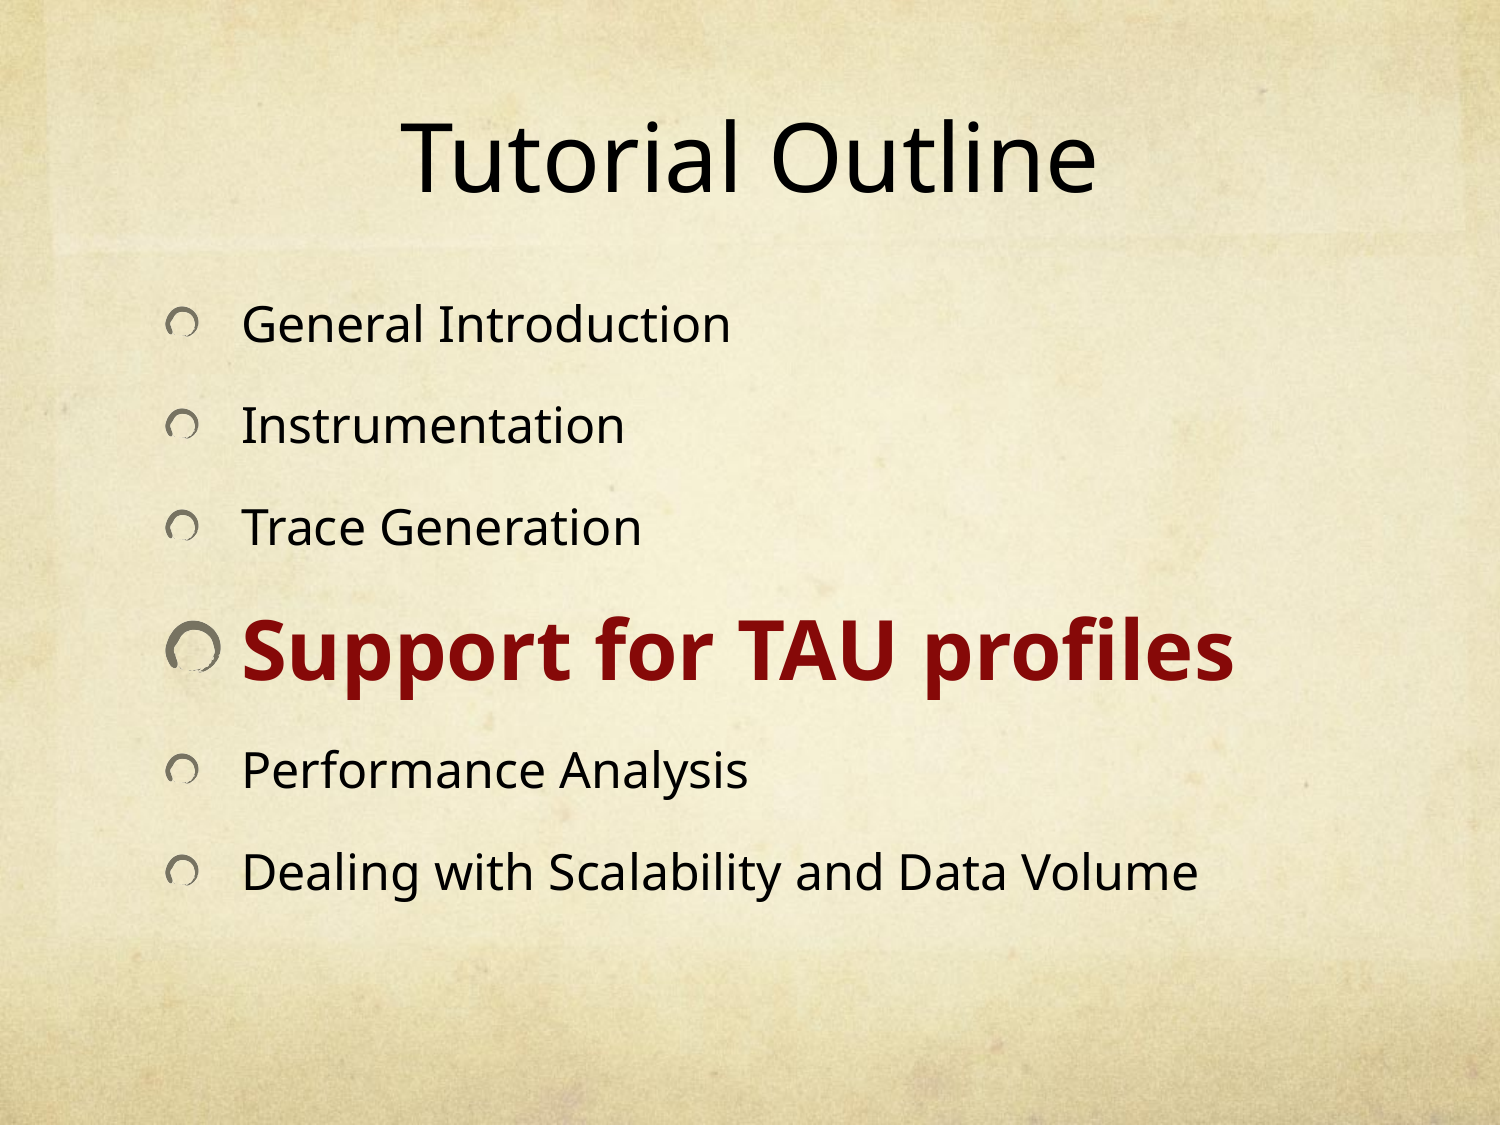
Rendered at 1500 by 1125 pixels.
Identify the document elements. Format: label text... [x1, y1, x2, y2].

picture [0, 0, 1500, 1125]
list General Introduction Instrumentation Trace Generation Support for TAU profiles Performance Analysis Dealing with Scalability and Data Volume [150, 284, 1350, 950]
title Tutorial Outline [150, 82, 1350, 225]
